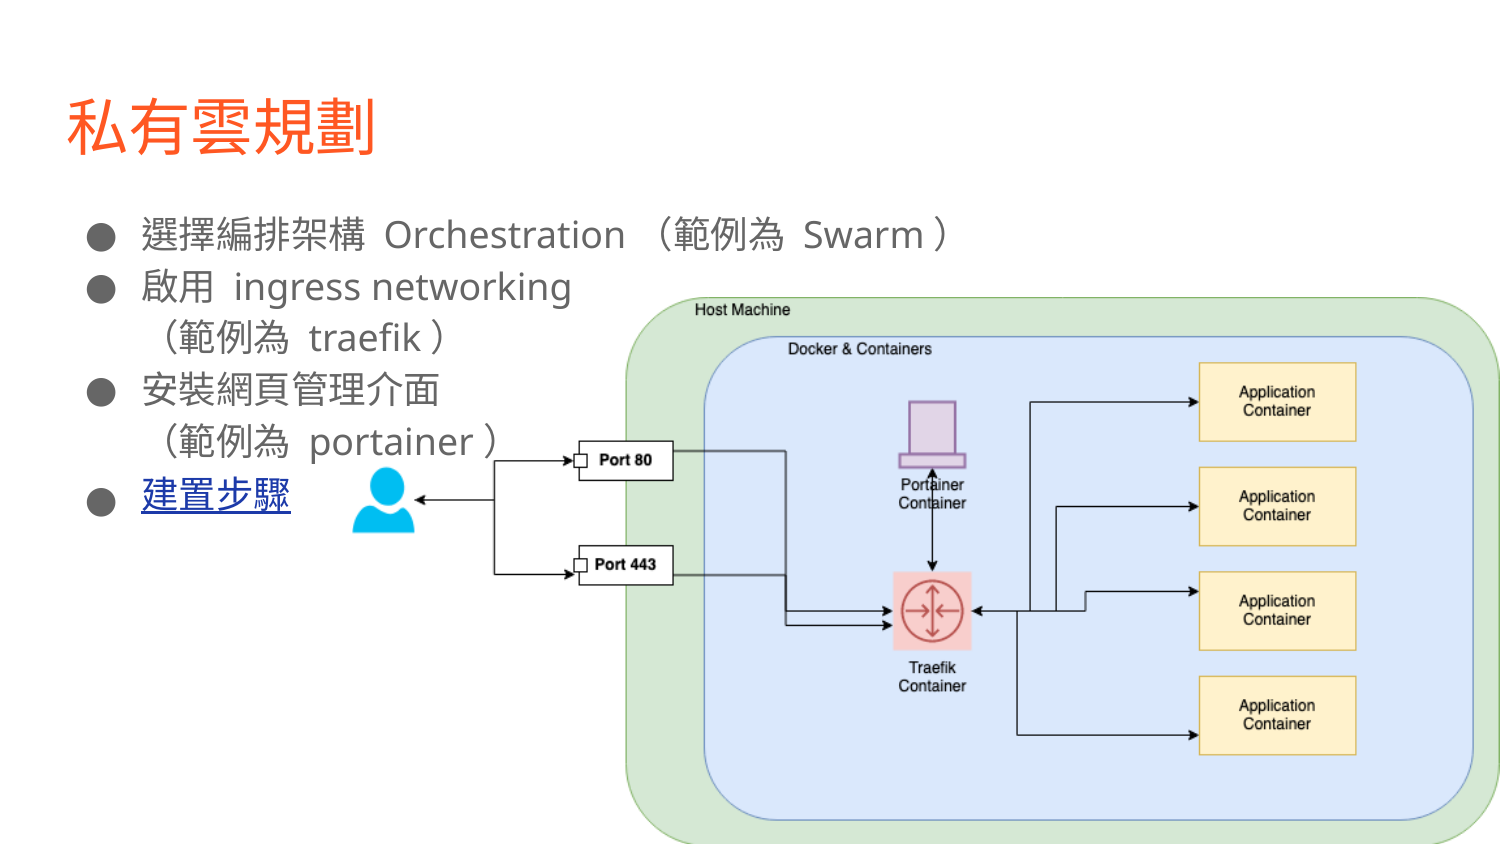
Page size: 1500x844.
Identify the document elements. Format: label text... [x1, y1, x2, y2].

picture [352, 297, 1500, 844]
title 私有雲規劃 [51, 72, 1449, 167]
list 選擇編排架構 Orchestration（範例為 Swarm） 啟用 ingress networking （範例為 traefik） 安裝網頁管理介面 （範例為 portainer） 建置步驟 [51, 189, 1449, 750]
